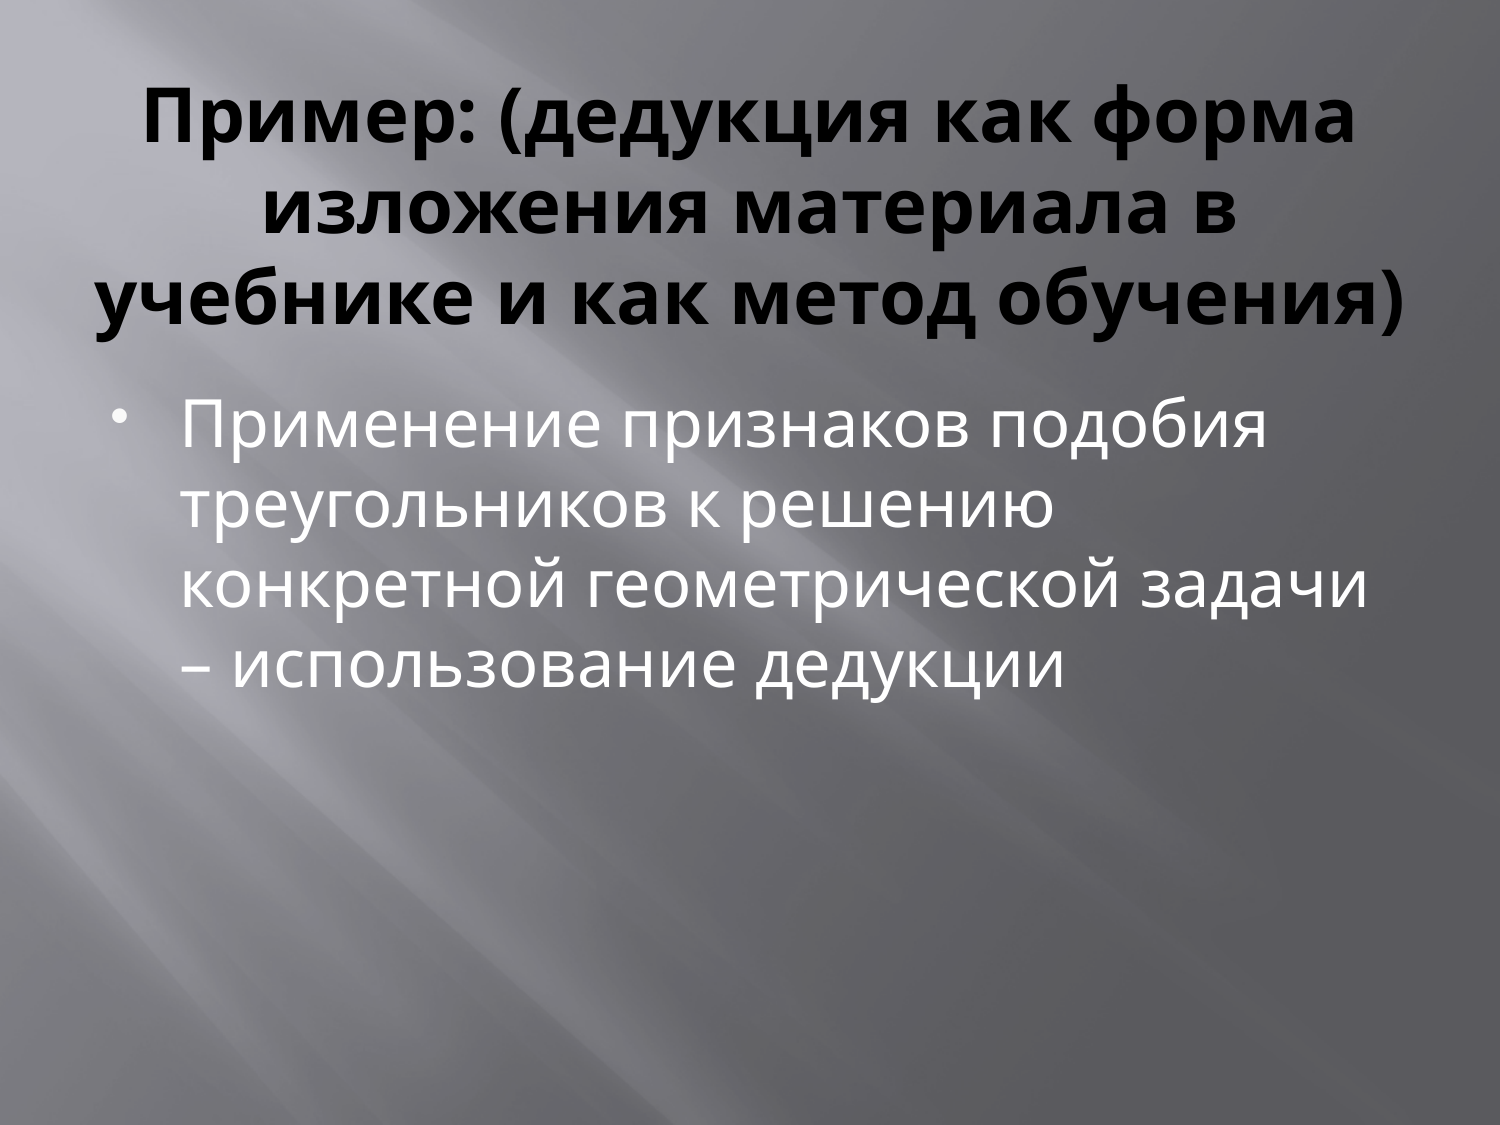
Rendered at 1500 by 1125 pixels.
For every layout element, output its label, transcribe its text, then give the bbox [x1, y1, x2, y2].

title Пример: (дедукция как форма изложения материала в учебнике и как метод обучения) [75, 45, 1425, 362]
list Применение признаков подобия треугольников к решению конкретной геометрической задачи – использование дедукции [75, 373, 1425, 1035]
